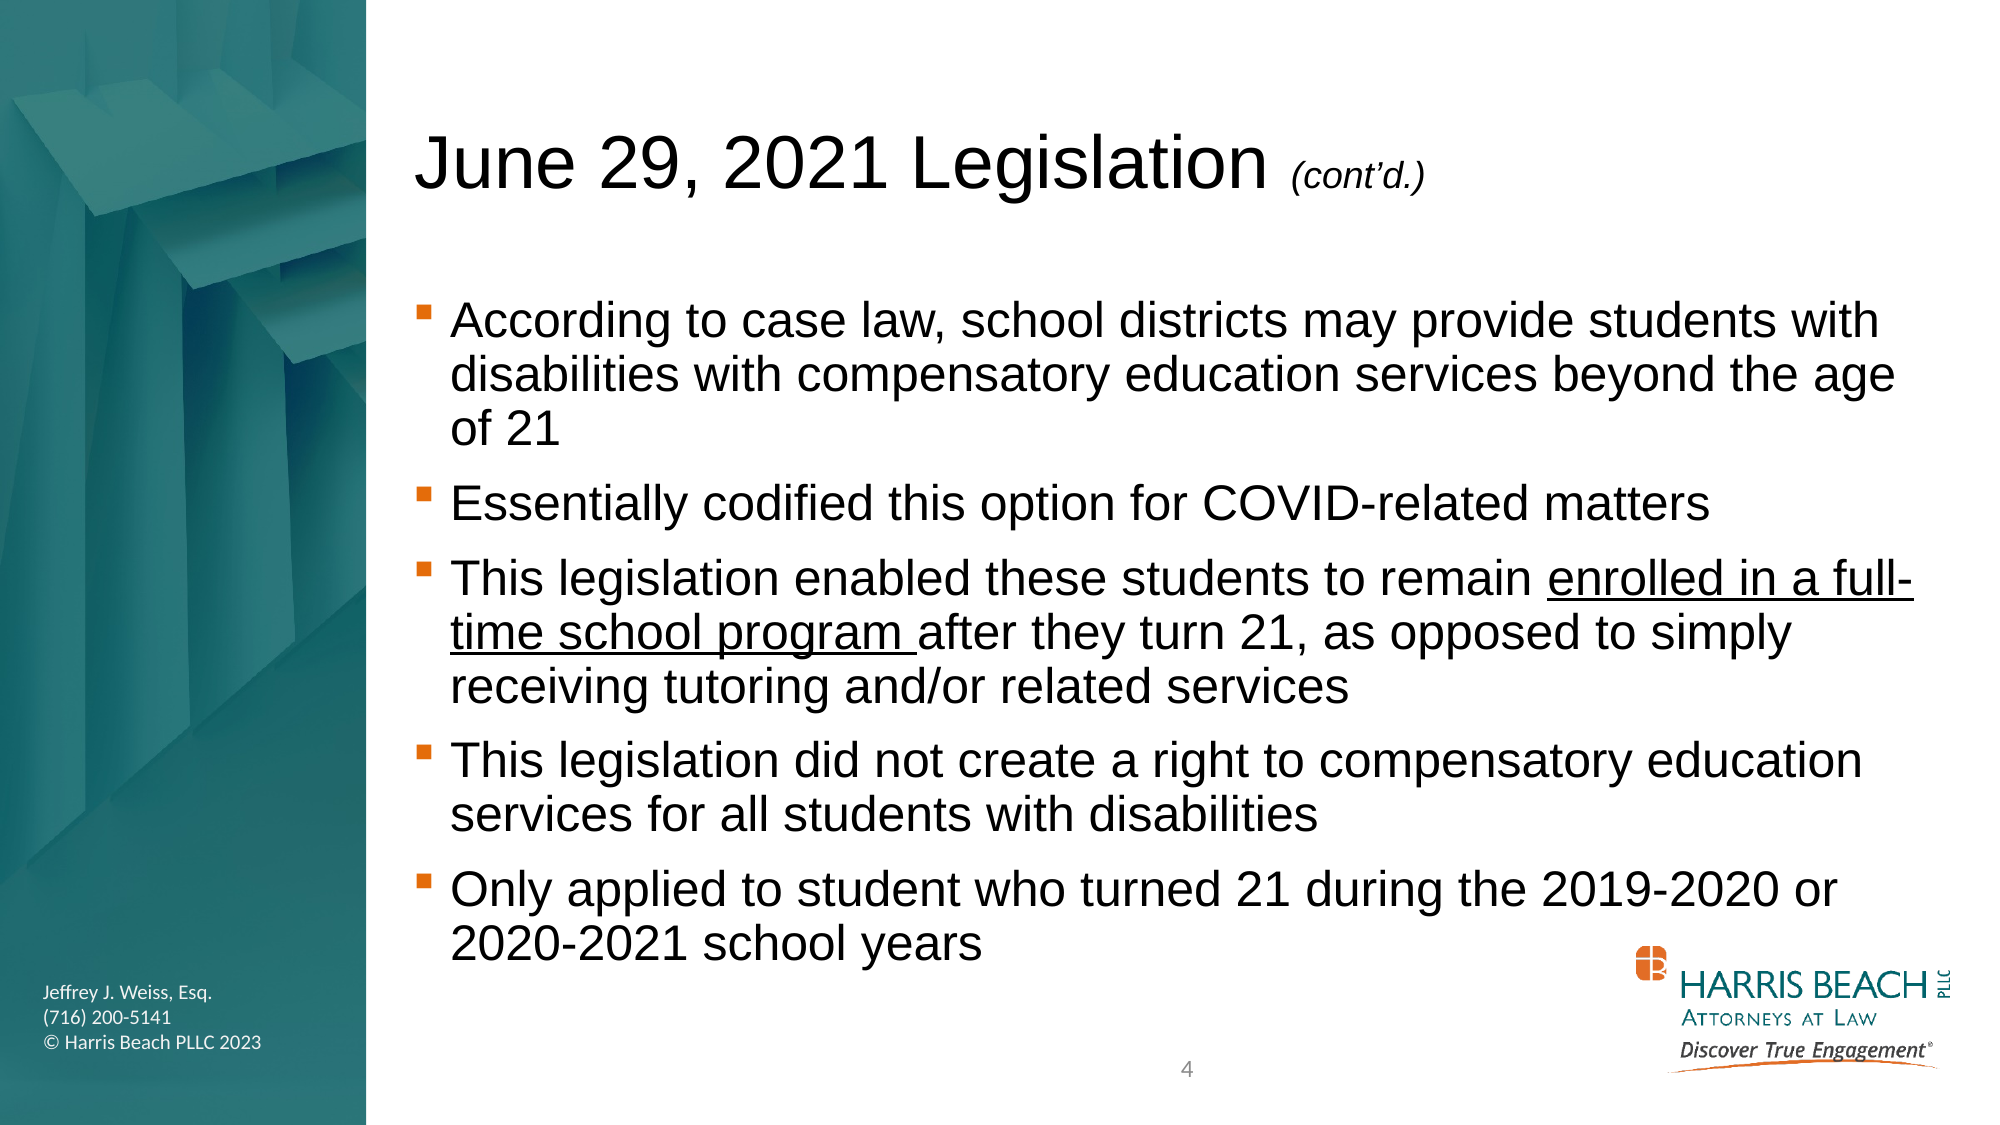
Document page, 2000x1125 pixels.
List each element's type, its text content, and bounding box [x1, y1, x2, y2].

slide_number 4 [953, 1037, 1421, 1098]
list According to case law, school districts may provide students with disabilities with compensatory education services beyond the age of 21 Essentially codified this option for COVID-related matters This legislation enabled these students to remain enrolled in a full-time school program after they turn 21, as opposed to simply receiving tutoring and/or related services This legislation did not create a right to compensatory education services for all students with disabilities Only applied to student who turned 21 during the 2019-2020 or 2020-2021 school years [397, 286, 1950, 1001]
title June 29, 2021 Legislation (cont’d.) [399, 50, 1953, 268]
picture [0, 0, 367, 1125]
picture [1636, 1001, 1950, 1073]
